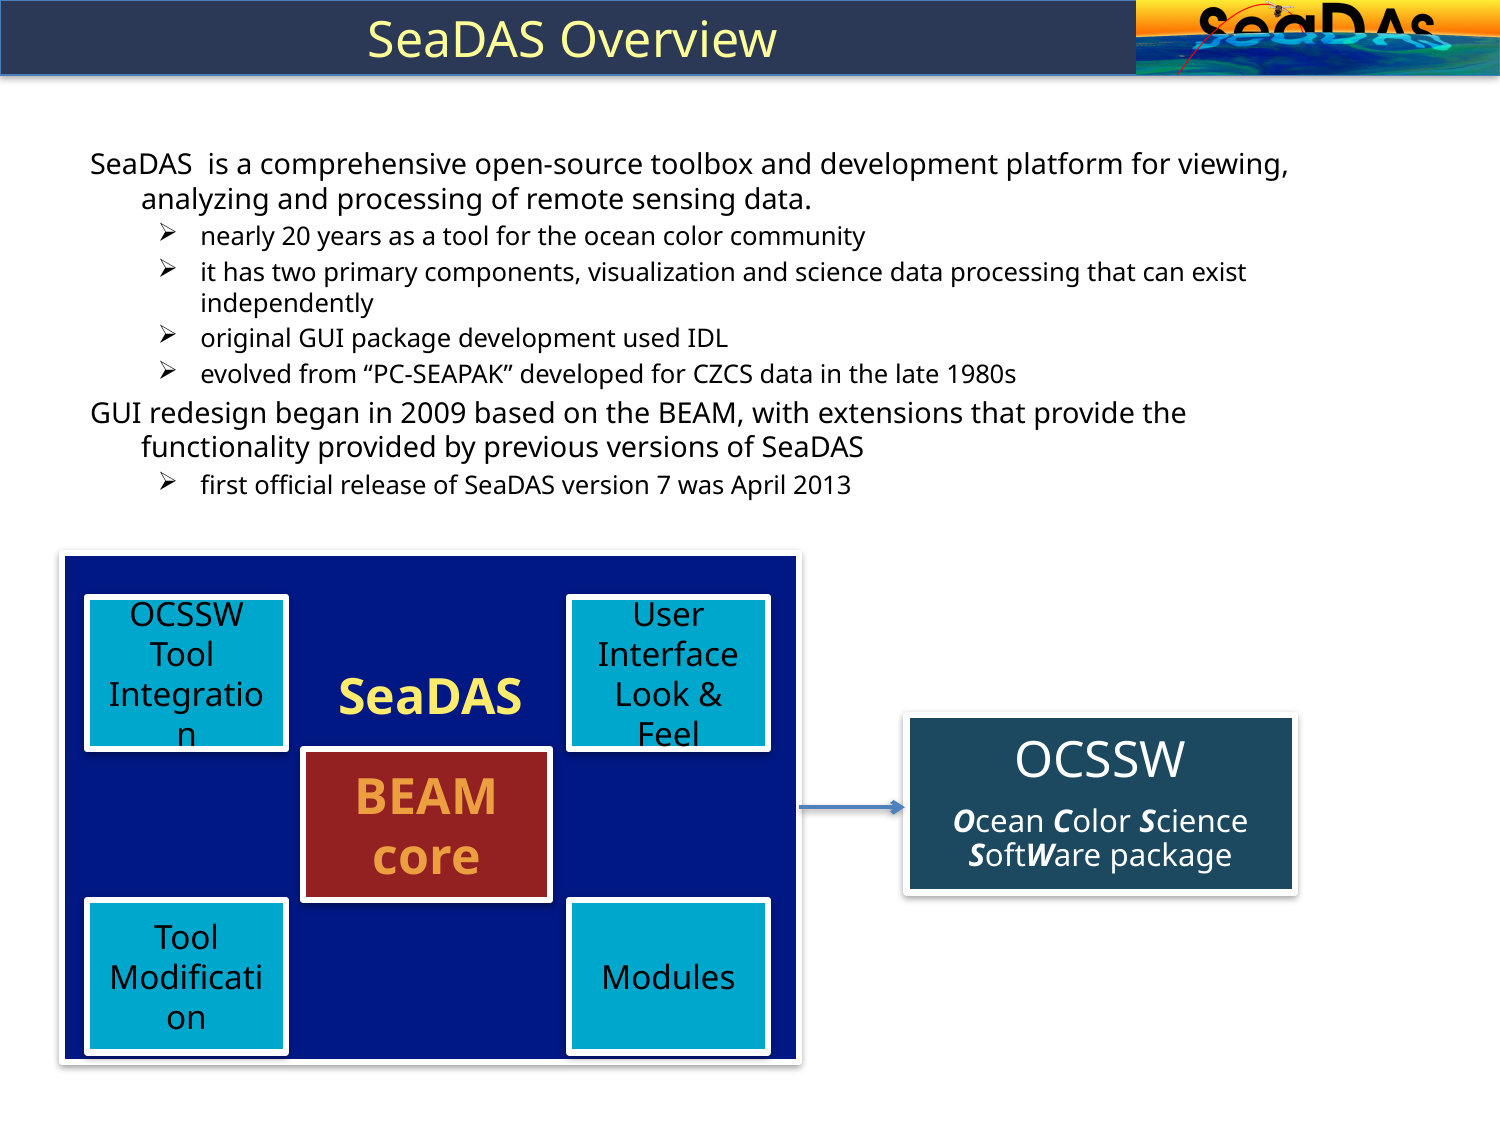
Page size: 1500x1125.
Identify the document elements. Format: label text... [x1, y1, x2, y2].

title SeaDAS Overview [43, 0, 1102, 75]
picture [1189, 70, 1237, 75]
list SeaDAS is a comprehensive open-source toolbox and development platform for viewing, analyzing and processing of remote sensing data. nearly 20 years as a tool for the ocean color community it has two primary components, visualization and science data processing that can exist independently original GUI package development used IDL evolved from “PC-SEAPAK” developed for CZCS data in the late 1980s GUI redesign began in 2009 based on the BEAM, with extensions that provide the functionality provided by previous versions of SeaDAS first official release of SeaDAS version 7 was April 2013 [75, 138, 1335, 510]
picture [1136, 0, 1500, 75]
text_box SeaDAS [59, 550, 802, 1065]
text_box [76, 552, 1312, 1097]
